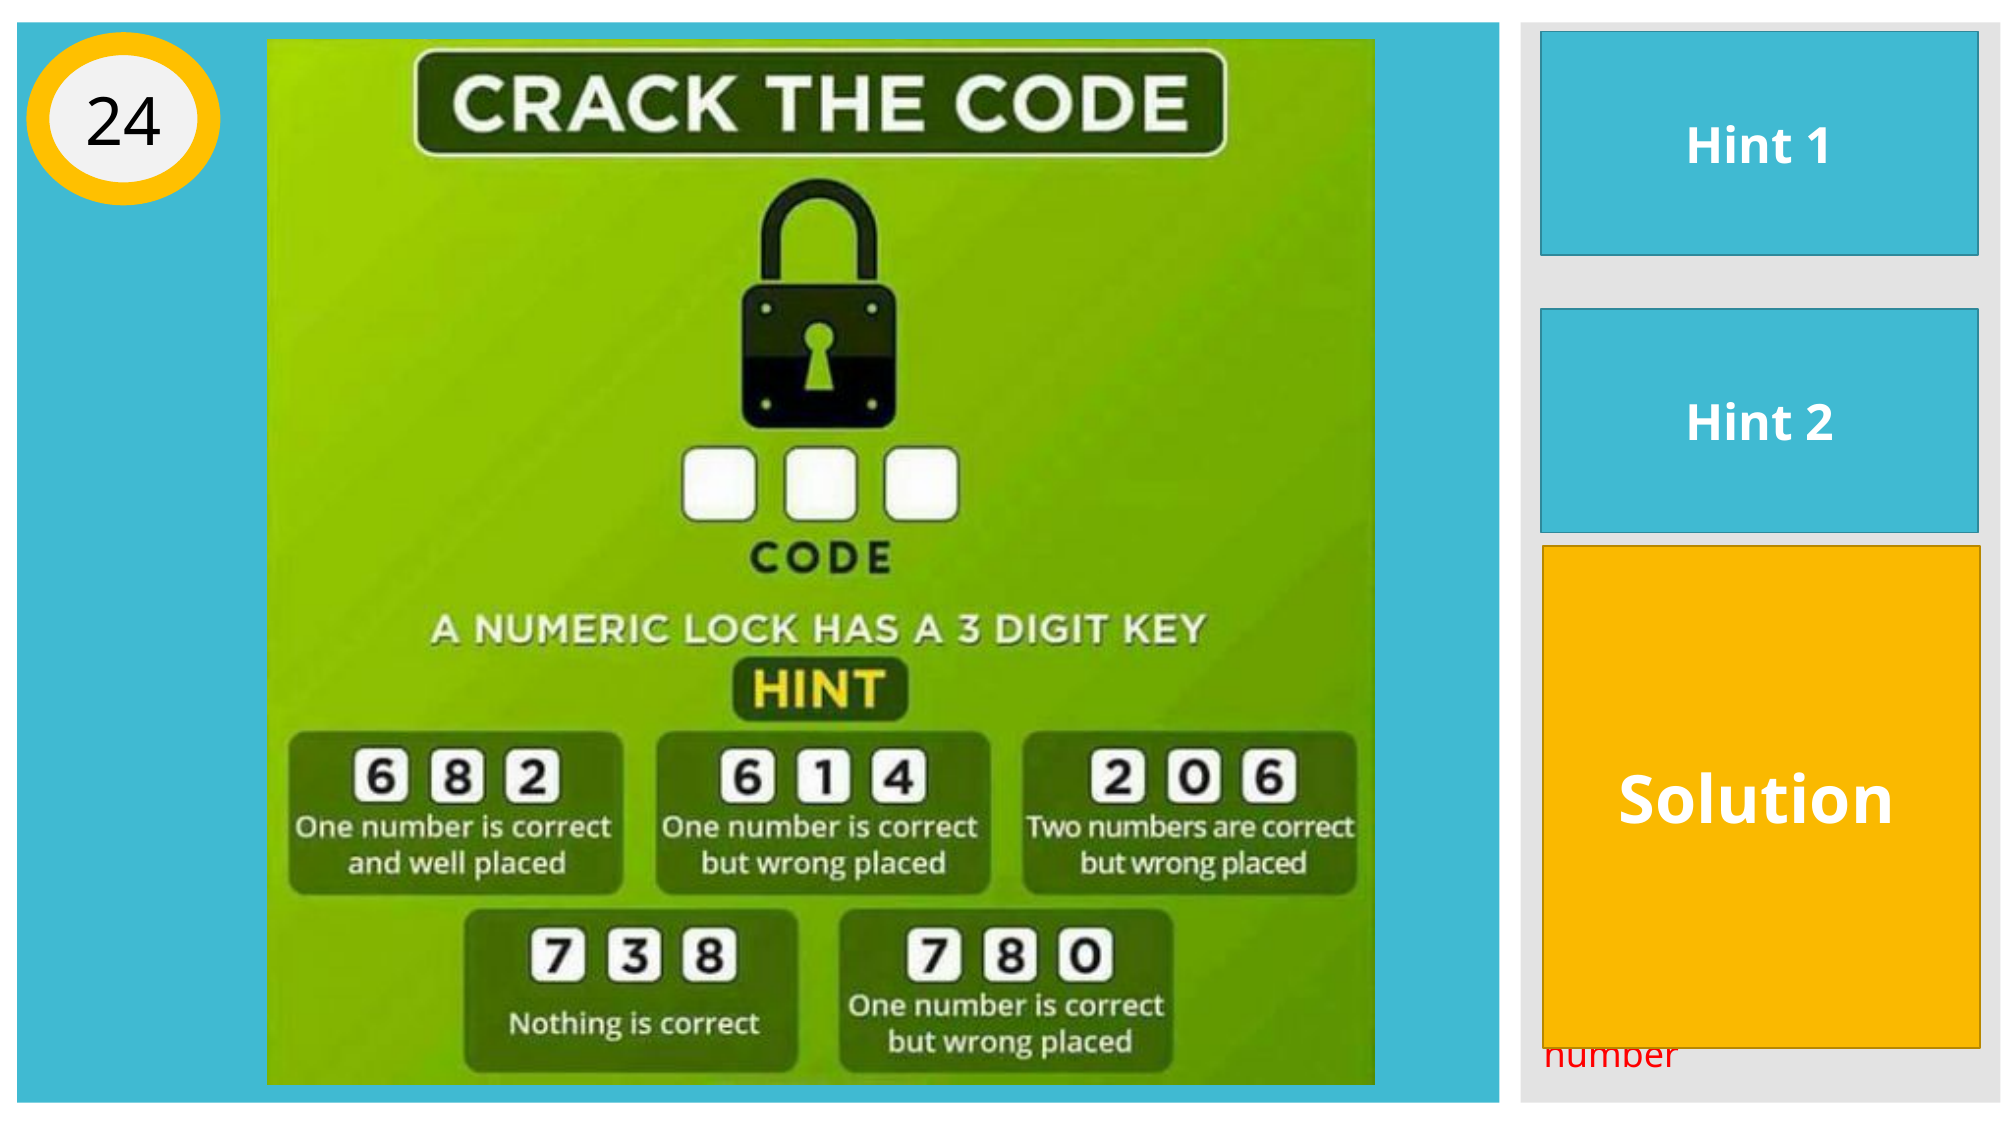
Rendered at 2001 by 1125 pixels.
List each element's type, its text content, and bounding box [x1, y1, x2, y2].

text_box 24 [36, 42, 210, 195]
picture [266, 39, 1376, 1086]
text_box Hint 2 [1540, 308, 1979, 533]
text_box Solution [1542, 545, 1981, 1049]
text_box Hint 1 [1540, 31, 1979, 256]
list 042 1 Can only be 2 0r 6 as 4 tell us its not 8. 2 tell us that its not 6 if not it would be correct and well placed to match 1 3+5 tells us 0 is right but in the wrong place 2 tells us 4 is the final number [1528, 568, 2000, 1089]
